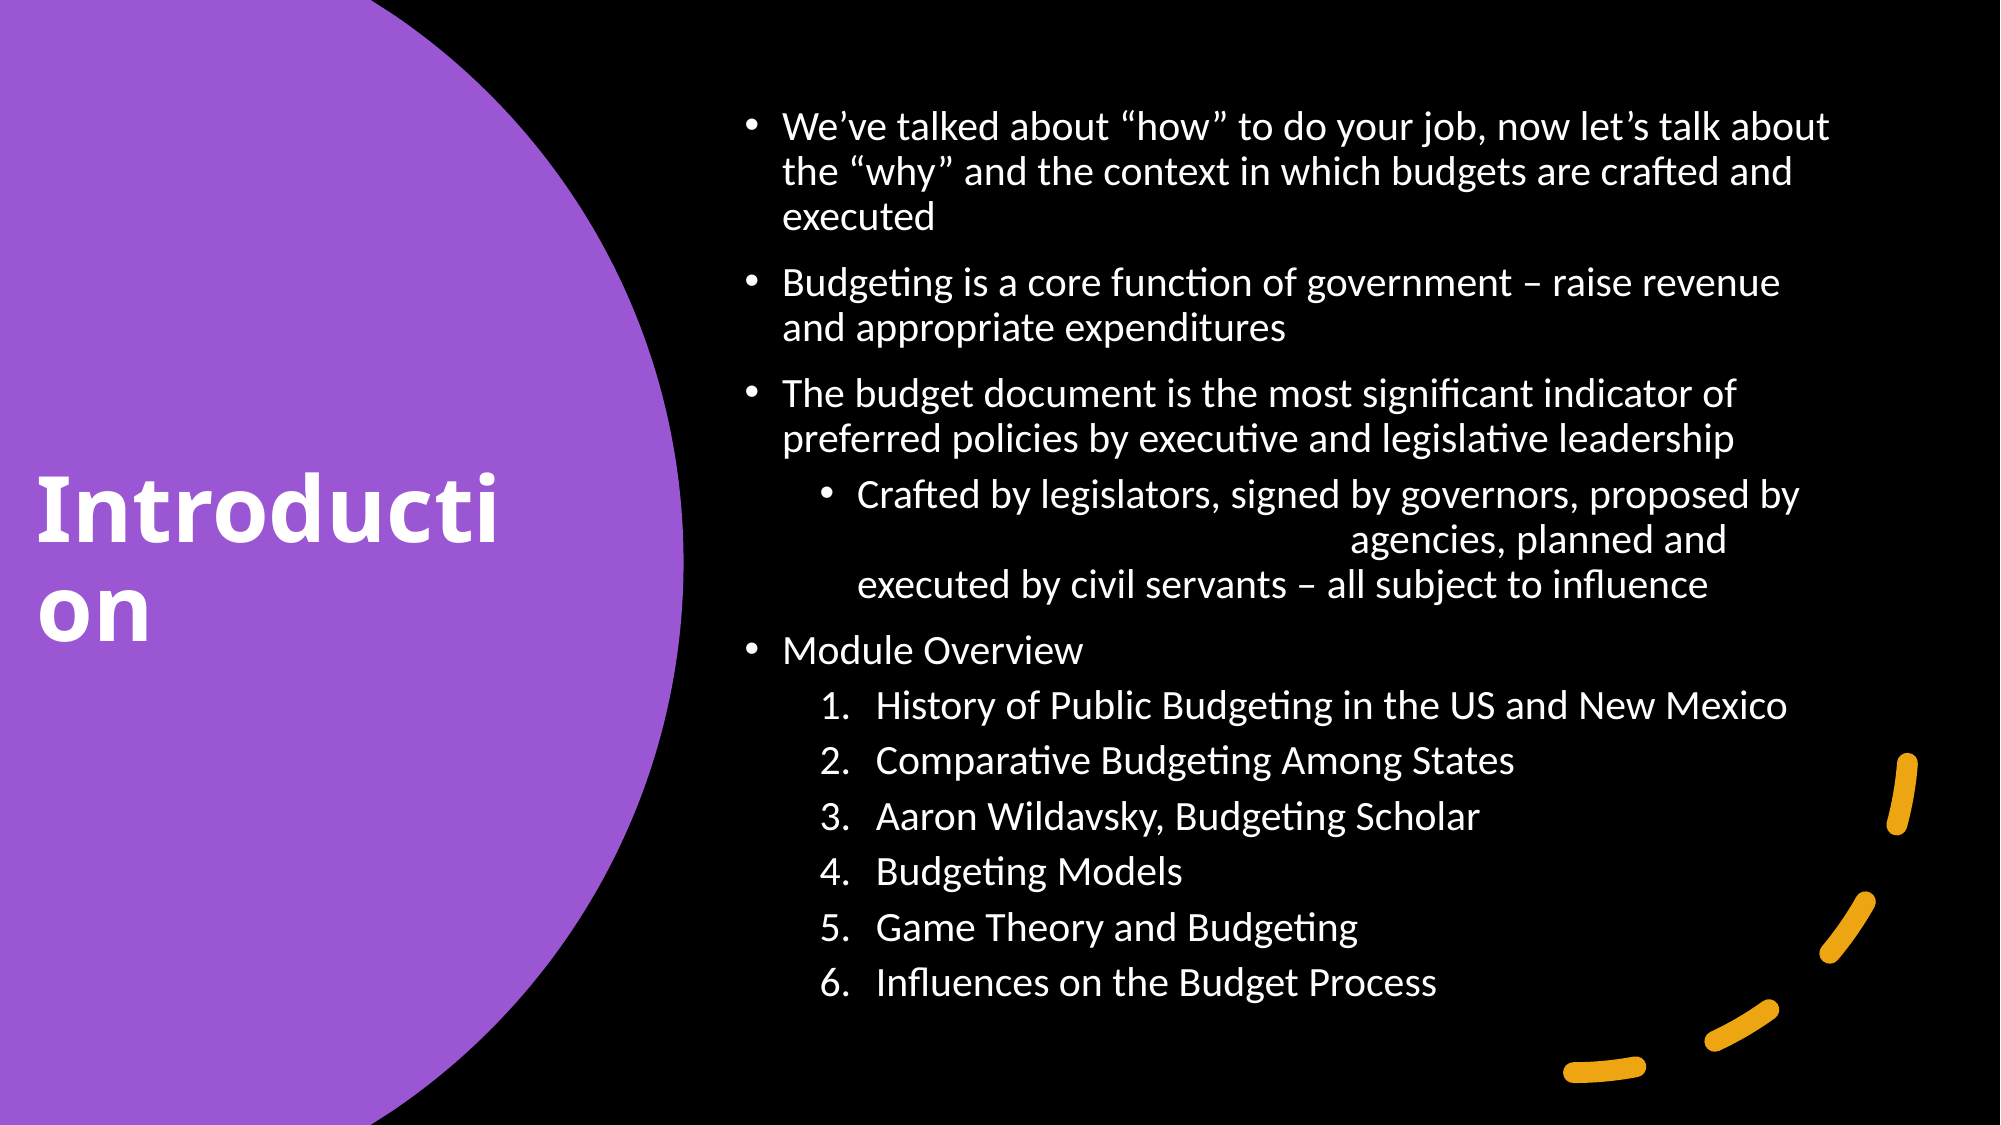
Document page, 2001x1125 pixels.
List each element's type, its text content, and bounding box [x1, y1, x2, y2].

title Introduction [21, 310, 565, 815]
text_box [1863, 737, 1909, 907]
list We’ve talked about “how” to do your job, now let’s talk about the “why” and the context in which budgets are crafted and executed Budgeting is a core function of government – raise revenue and appropriate expenditures The budget document is the most significant indicator of preferred policies by executive and legislative leadership Crafted by legislators, signed by governors, proposed by agencies, planned and executed by civil servants – all subject to influence Module Overview History of Public Budgeting in the US and New Mexico Comparative Budgeting Among States Aaron Wildavsky, Budgeting Scholar Budgeting Models Game Theory and Budgeting Influences on the Budget Process [729, 97, 1863, 1034]
text_box [0, 0, 685, 1125]
text_box [374, 0, 2000, 1125]
text_box [1573, 1034, 1730, 1042]
slide_number 2 [1412, 1042, 1863, 1103]
